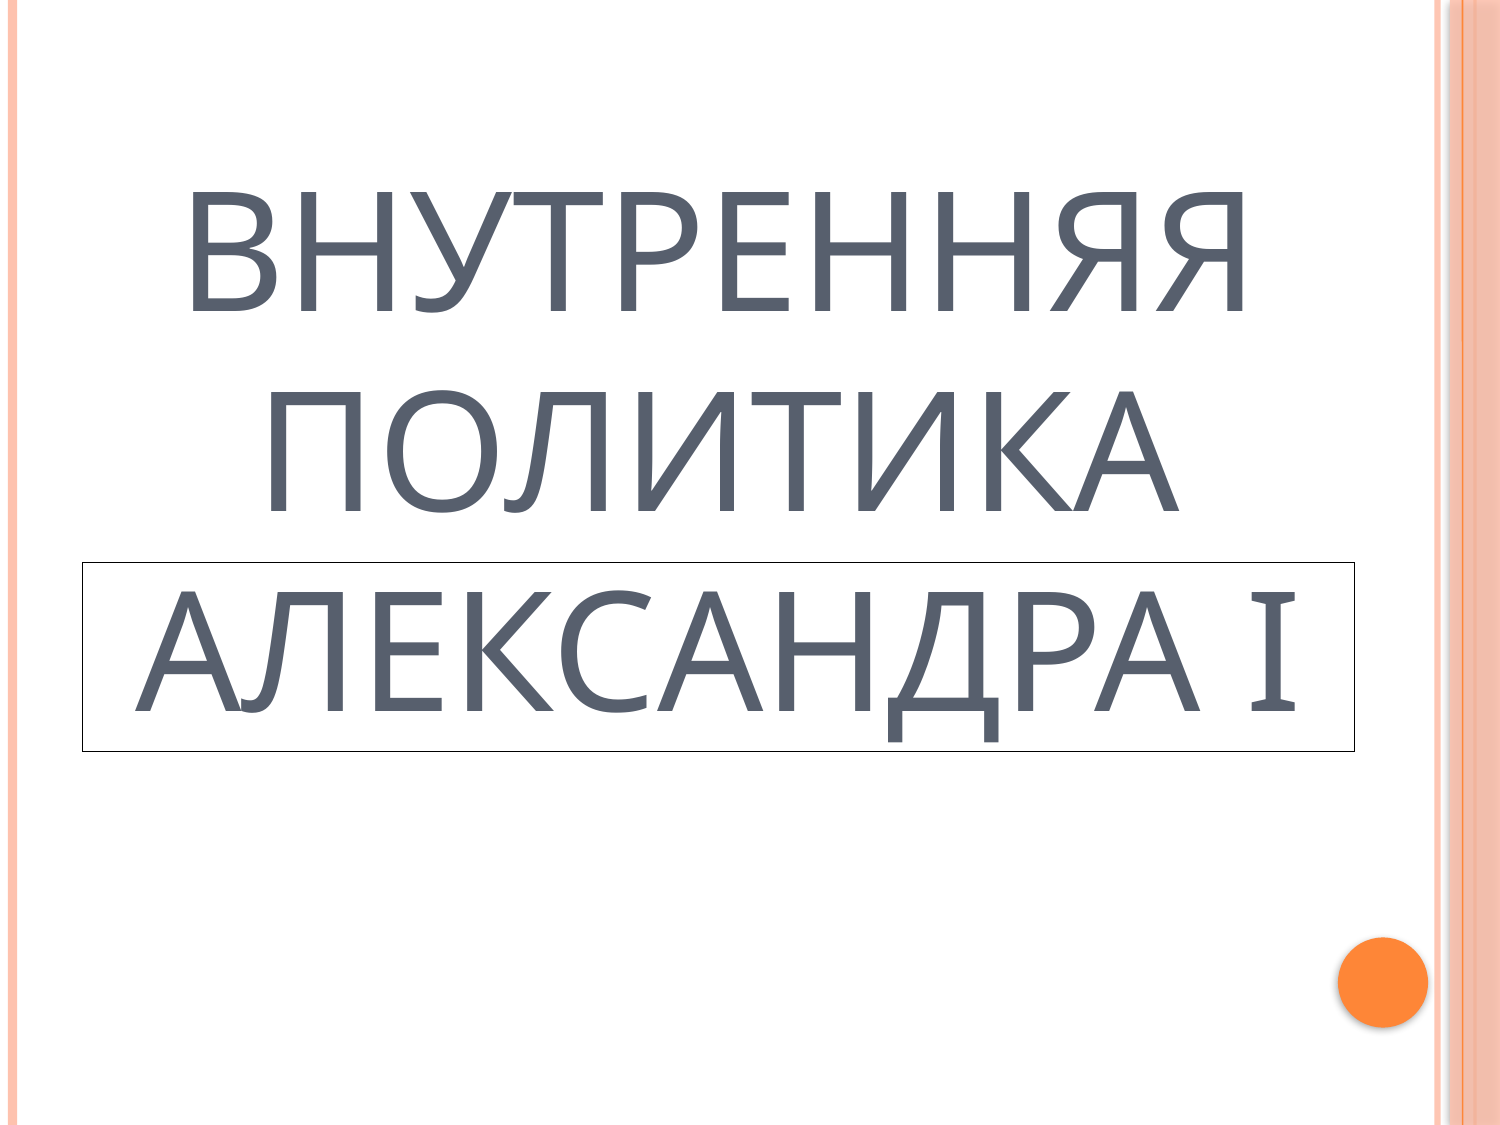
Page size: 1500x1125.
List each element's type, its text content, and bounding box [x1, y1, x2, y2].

title Внутренняя политика Александра I [82, 562, 1355, 752]
